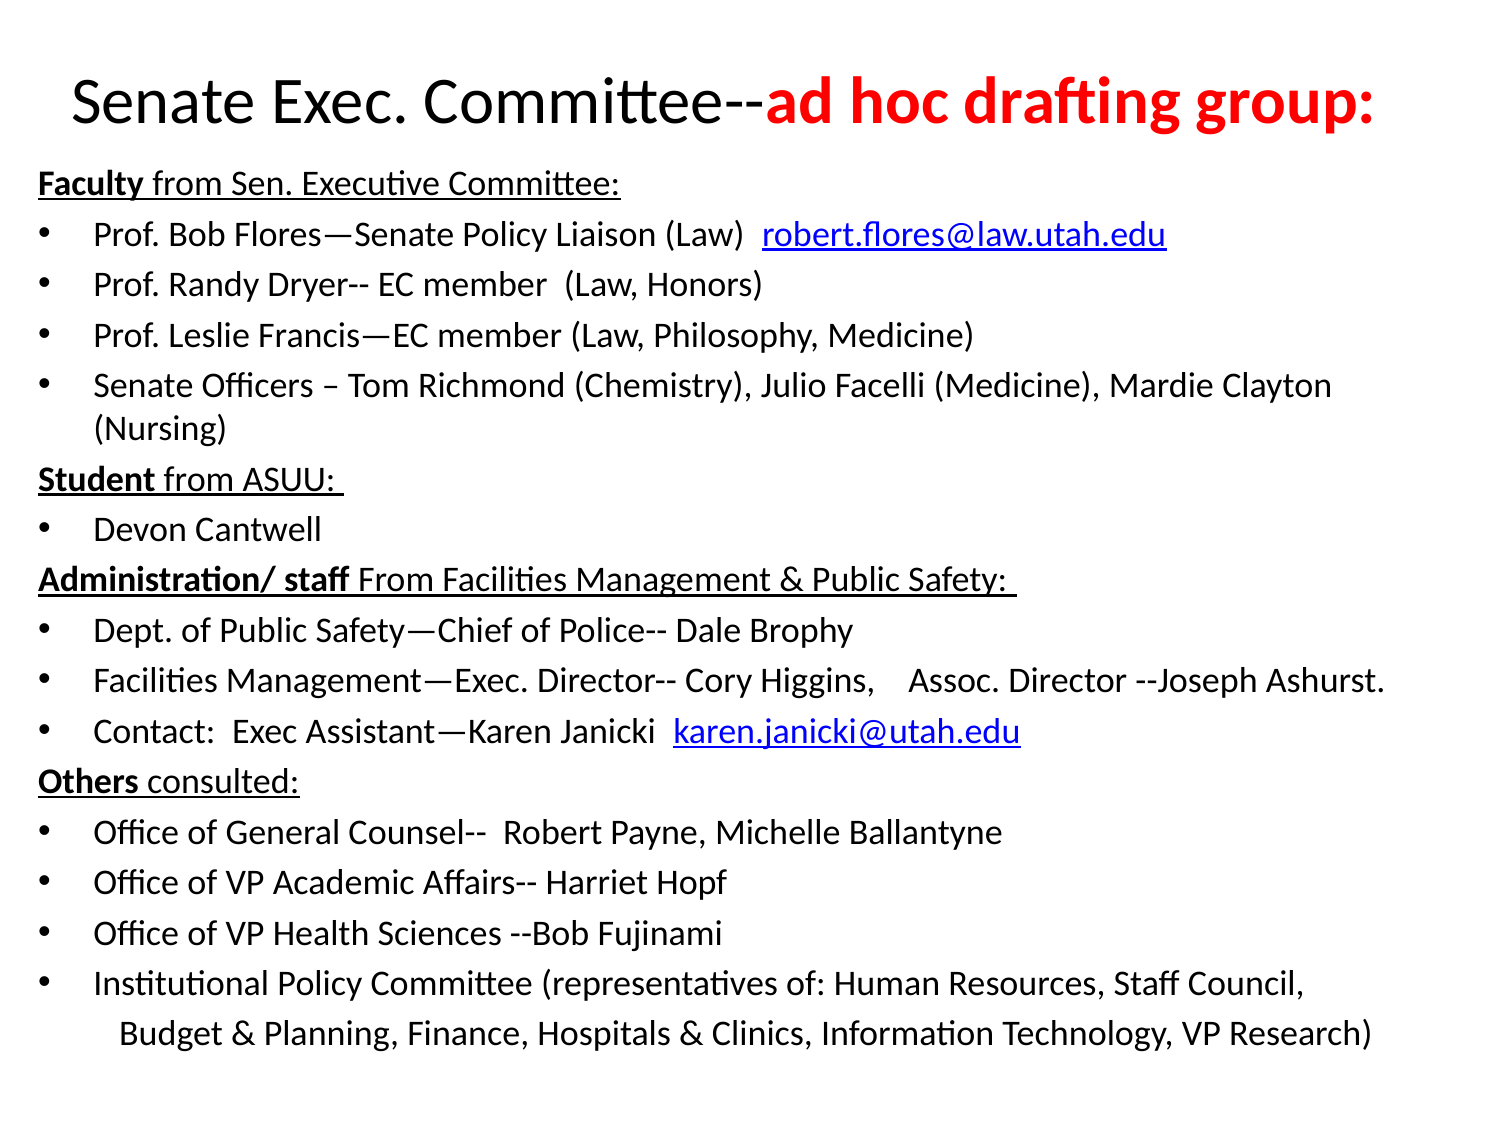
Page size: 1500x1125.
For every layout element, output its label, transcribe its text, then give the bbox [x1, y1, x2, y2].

list Faculty from Sen. Executive Committee: Prof. Bob Flores—Senate Policy Liaison (Law) robert.flores@law.utah.edu Prof. Randy Dryer-- EC member (Law, Honors) Prof. Leslie Francis—EC member (Law, Philosophy, Medicine) Senate Officers – Tom Richmond (Chemistry), Julio Facelli (Medicine), Mardie Clayton (Nursing) Student from ASUU: Devon Cantwell Administration/ staff From Facilities Management & Public Safety: Dept. of Public Safety—Chief of Police-- Dale Brophy Facilities Management—Exec. Director-- Cory Higgins, Assoc. Director --Joseph Ashurst. Contact: Exec Assistant—Karen Janicki karen.janicki@utah.edu Others consulted: Office of General Counsel-- Robert Payne, Michelle Ballantyne Office of VP Academic Affairs-- Harriet Hopf Office of VP Health Sciences --Bob Fujinami Institutional Policy Committee (representatives of: Human Resources, Staff Council, Budget & Planning, Finance, Hospitals & Clinics, Information Technology, VP Research) [23, 152, 1425, 1102]
title Senate Exec. Committee--ad hoc drafting group: [49, 41, 1400, 152]
